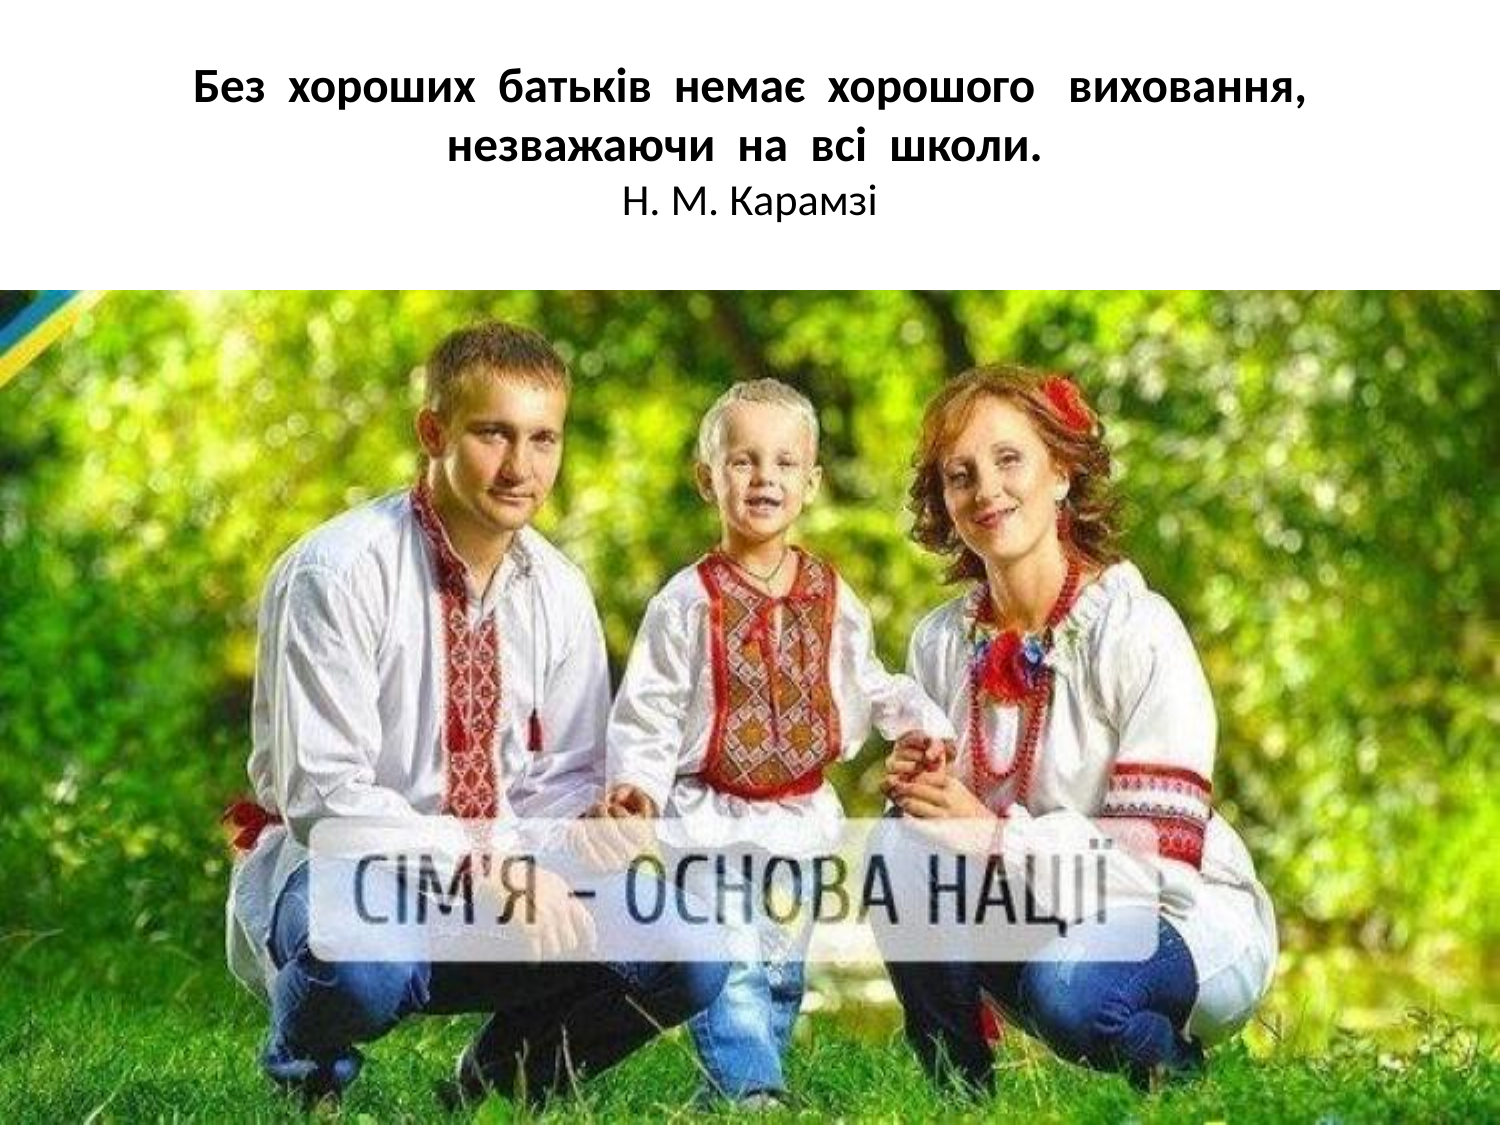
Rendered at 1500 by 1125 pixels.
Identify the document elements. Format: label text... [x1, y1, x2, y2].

picture [0, 290, 1500, 1125]
title Без хороших батьків немає хорошого виховання, незважаючи на всі школи. Н. М. Карамзі [75, 45, 1425, 233]
